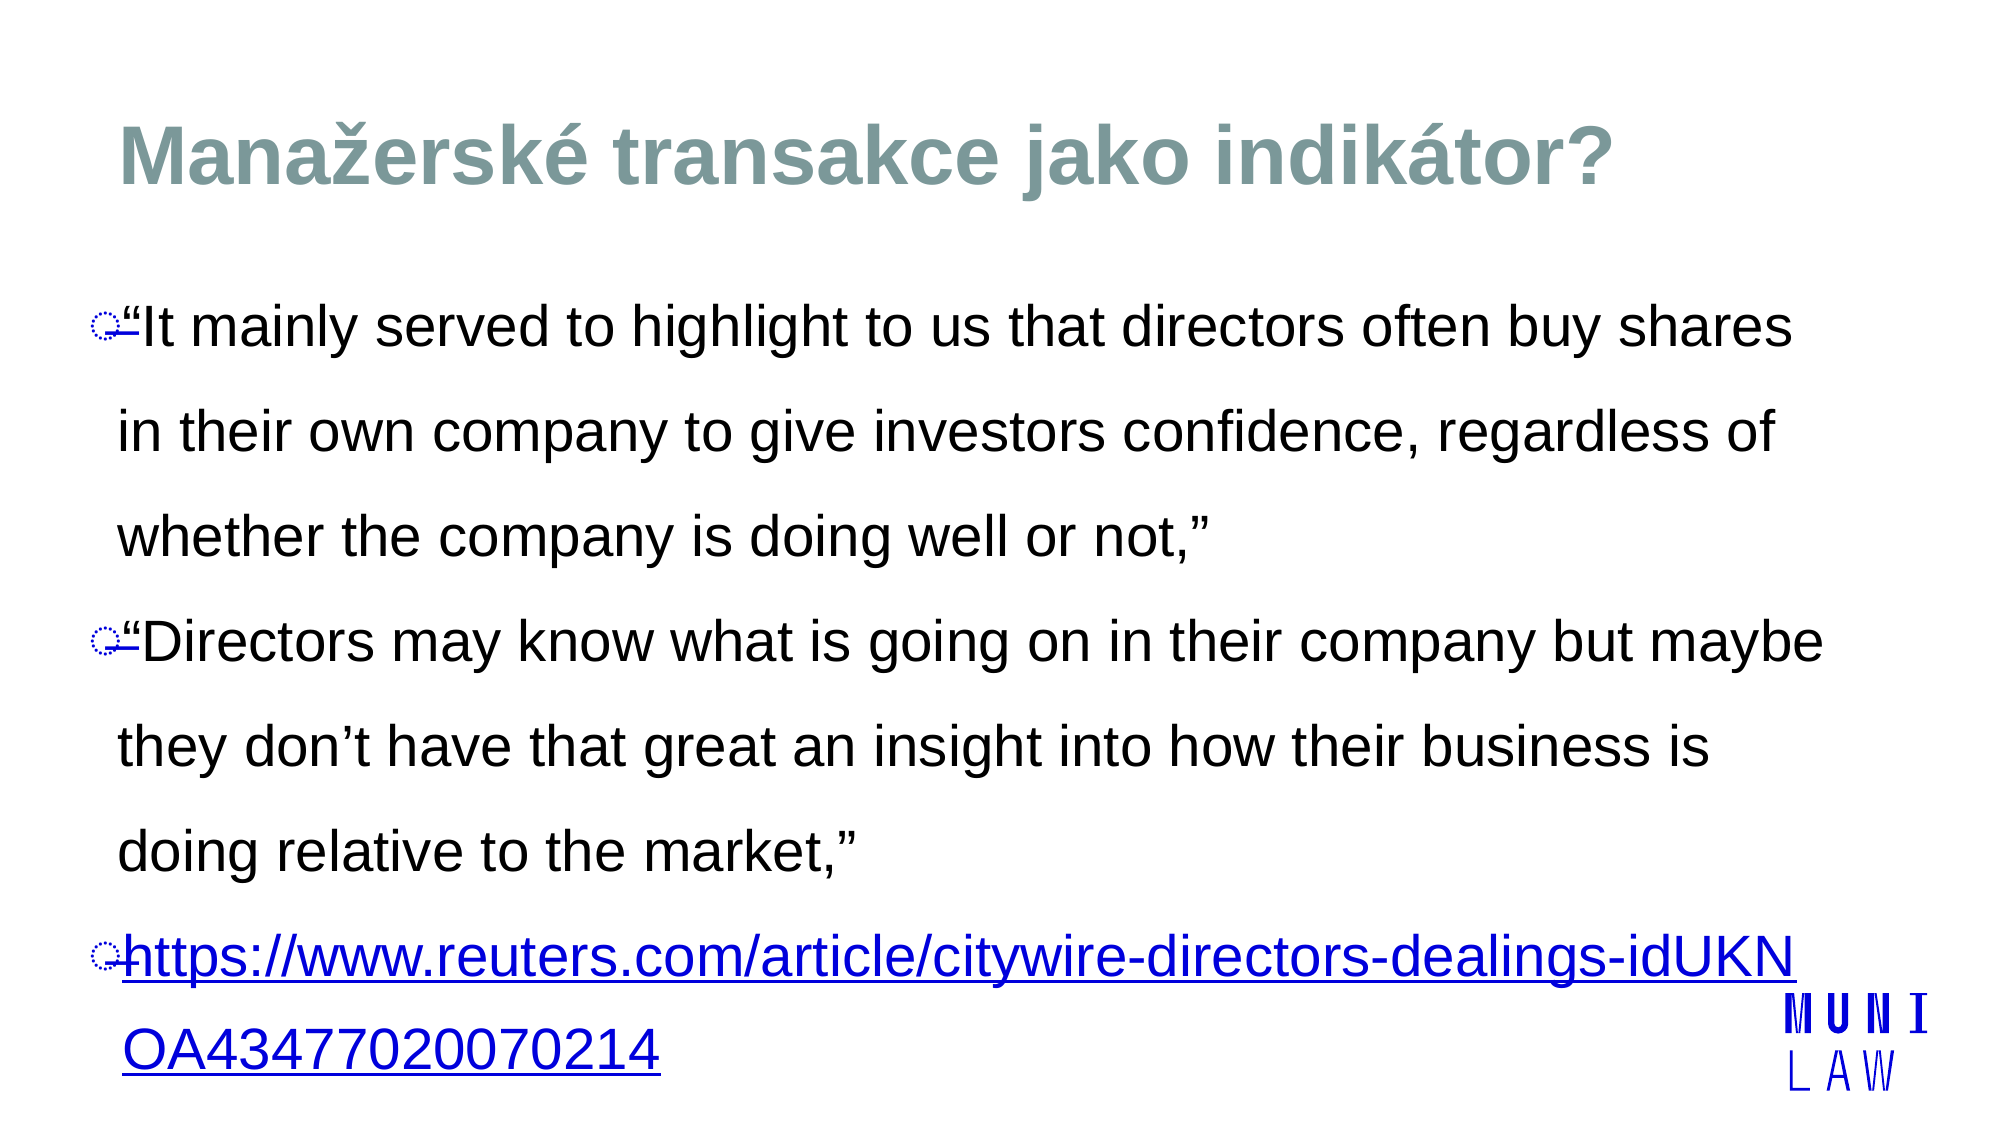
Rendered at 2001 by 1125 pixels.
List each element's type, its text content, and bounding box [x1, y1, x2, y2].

list “It mainly served to highlight to us that directors often buy shares in their own company to give investors confidence, regardless of whether the company is doing well or not,” “Directors may know what is going on in their company but maybe they don’t have that great an insight into how their business is doing relative to the market,” https://www.reuters.com/article/citywire-directors-dealings-idUKNOA43477020070214 [76, 253, 1841, 1010]
title Manažerské transakce jako indikátor? [118, 118, 1883, 193]
